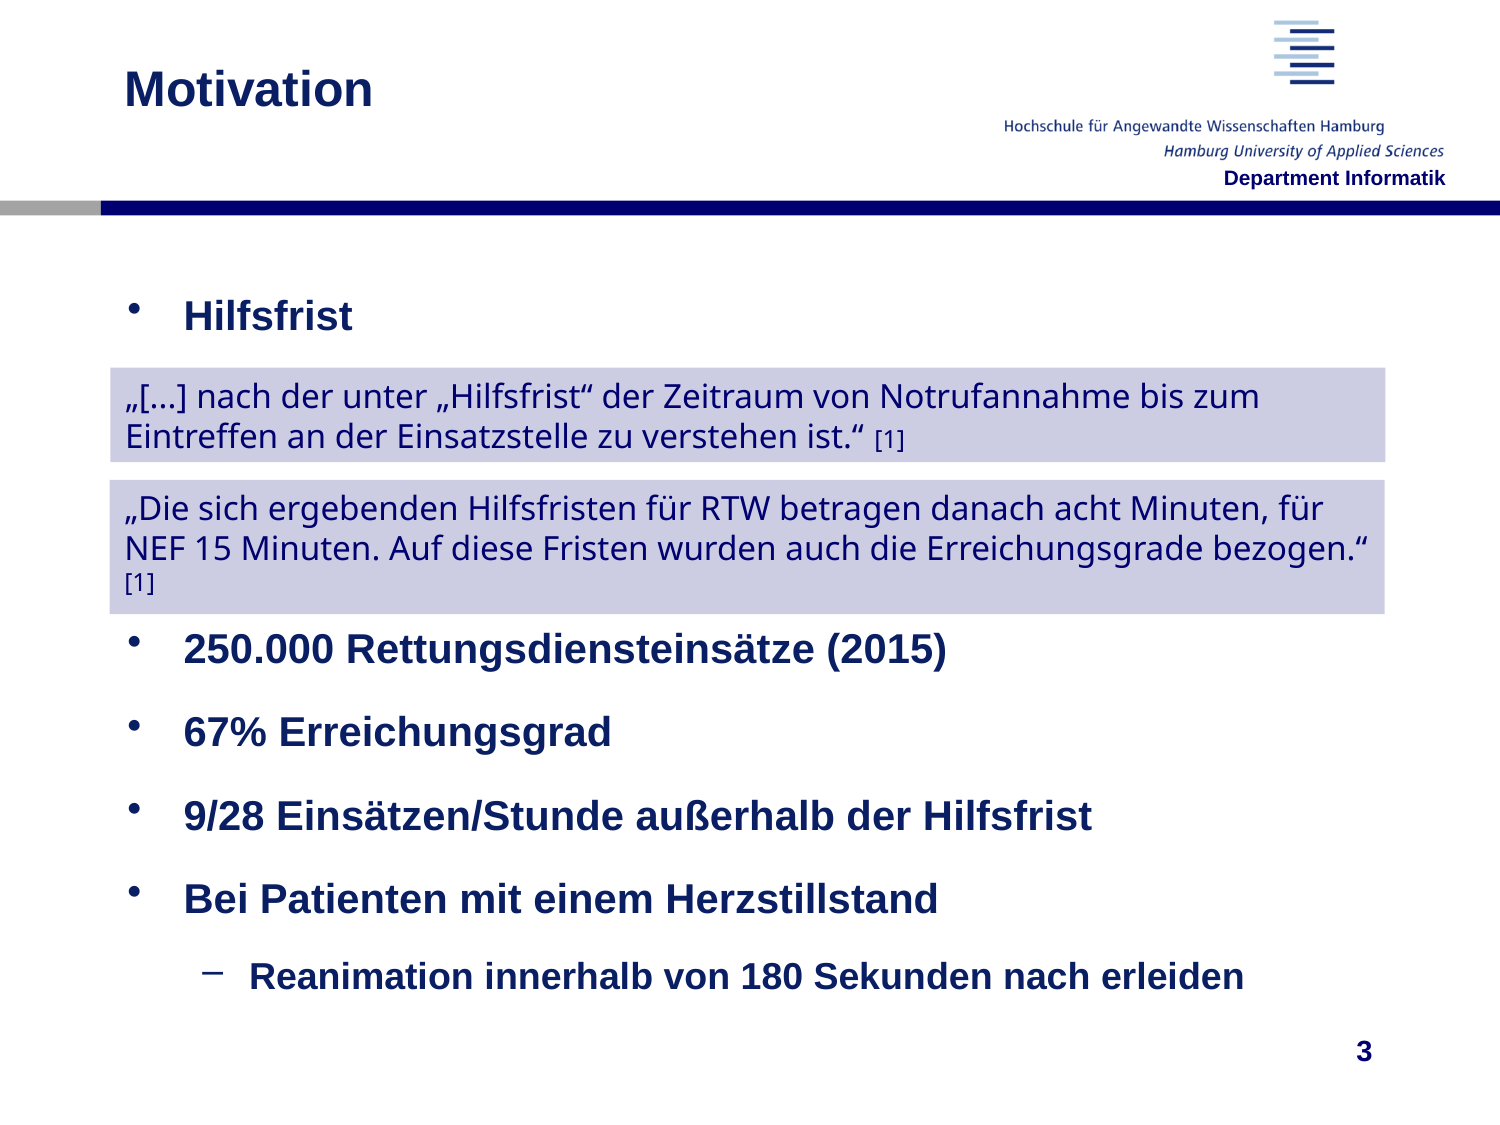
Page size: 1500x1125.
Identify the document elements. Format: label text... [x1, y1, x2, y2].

text_box „Die sich ergebenden Hilfsfristen für RTW betragen danach acht Minuten, für NEF 15 Minuten. Auf diese Fristen wurden auch die Erreichungsgrade bezogen.“ [1] [109, 479, 1385, 615]
title Motivation [109, 48, 1385, 149]
list Hilfsfrist 250.000 Rettungsdiensteinsätze (2015) 67% Erreichungsgrad 9/28 Einsätzen/Stunde außerhalb der Hilfsfrist Bei Patienten mit einem Herzstillstand Reanimation innerhalb von 180 Sekunden nach erleiden [112, 256, 1388, 1000]
text_box „[...] nach der unter „Hilfsfrist“ der Zeitraum von Notrufannahme bis zum Eintreffen an der Einsatzstelle zu verstehen ist.“ [1] [110, 367, 1386, 463]
picture [1003, 19, 1444, 161]
slide_number 3 [1074, 1025, 1388, 1100]
